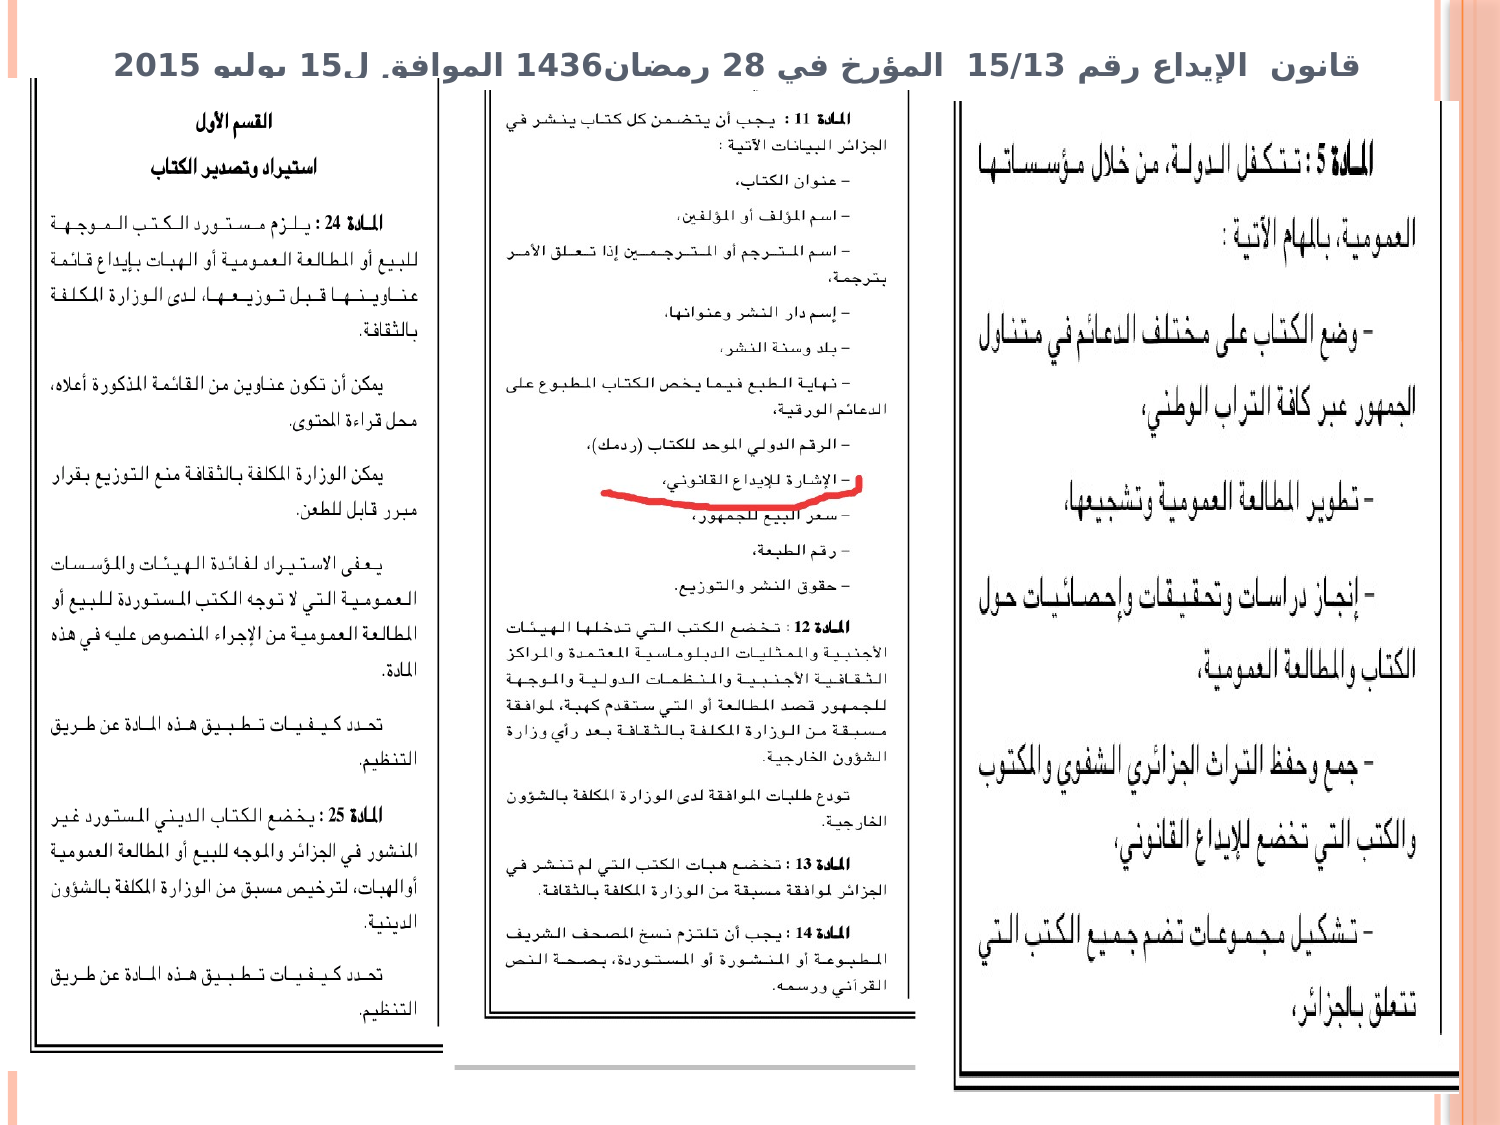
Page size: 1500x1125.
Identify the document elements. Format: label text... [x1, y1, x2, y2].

picture [0, 77, 444, 1071]
title قانون الإيداع رقم 15/13 المؤرخ في 28 رمضان1436 الموافق ل15 يوليو 2015 [75, 0, 1376, 90]
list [454, 89, 916, 1071]
picture [926, 101, 1460, 1095]
